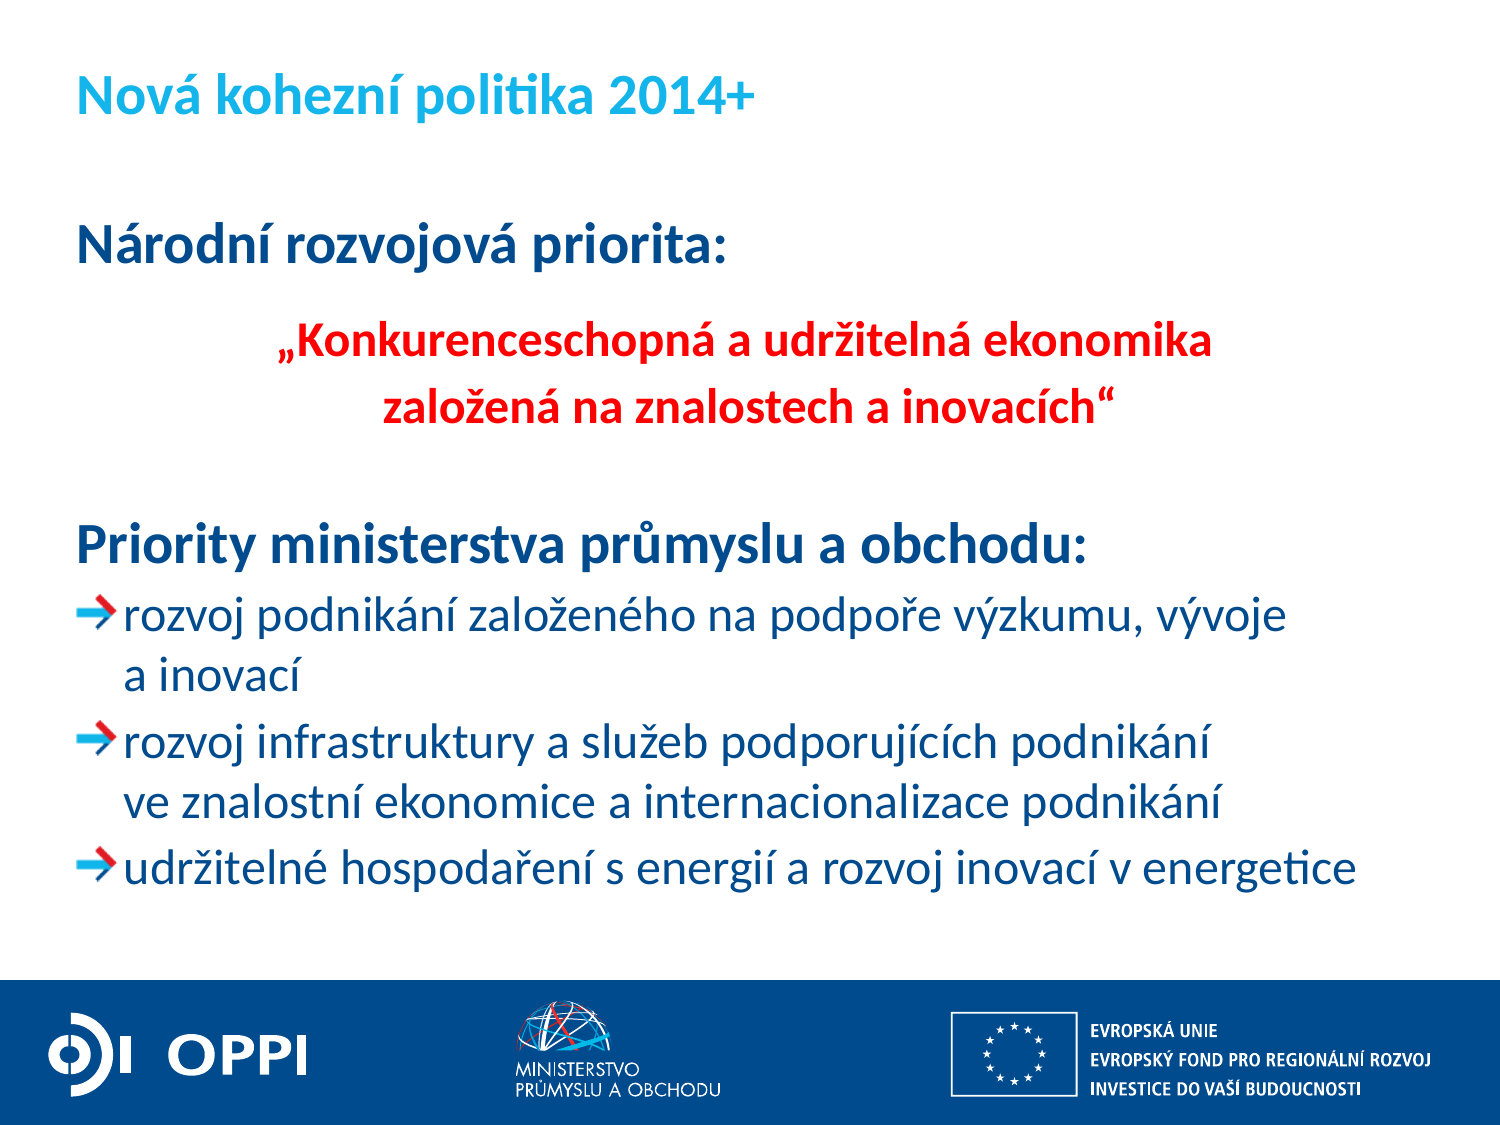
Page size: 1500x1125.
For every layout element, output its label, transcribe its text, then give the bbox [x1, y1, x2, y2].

picture [76, 720, 118, 756]
title Nová kohezní politika 2014+ [76, 55, 1455, 127]
picture [76, 594, 118, 630]
list Národní rozvojová priorita: „Konkurenceschopná a udržitelná ekonomika založená na znalostech a inovacích“ Priority ministerstva průmyslu a obchodu: rozvoj podnikání založeného na podpoře výzkumu, vývoje a inovací rozvoj infrastruktury a služeb podporujících podnikání ve znalostní ekonomice a internacionalizace podnikání udržitelné hospodaření s energií a rozvoj inovací v energetice [76, 146, 1424, 928]
picture [76, 846, 118, 882]
